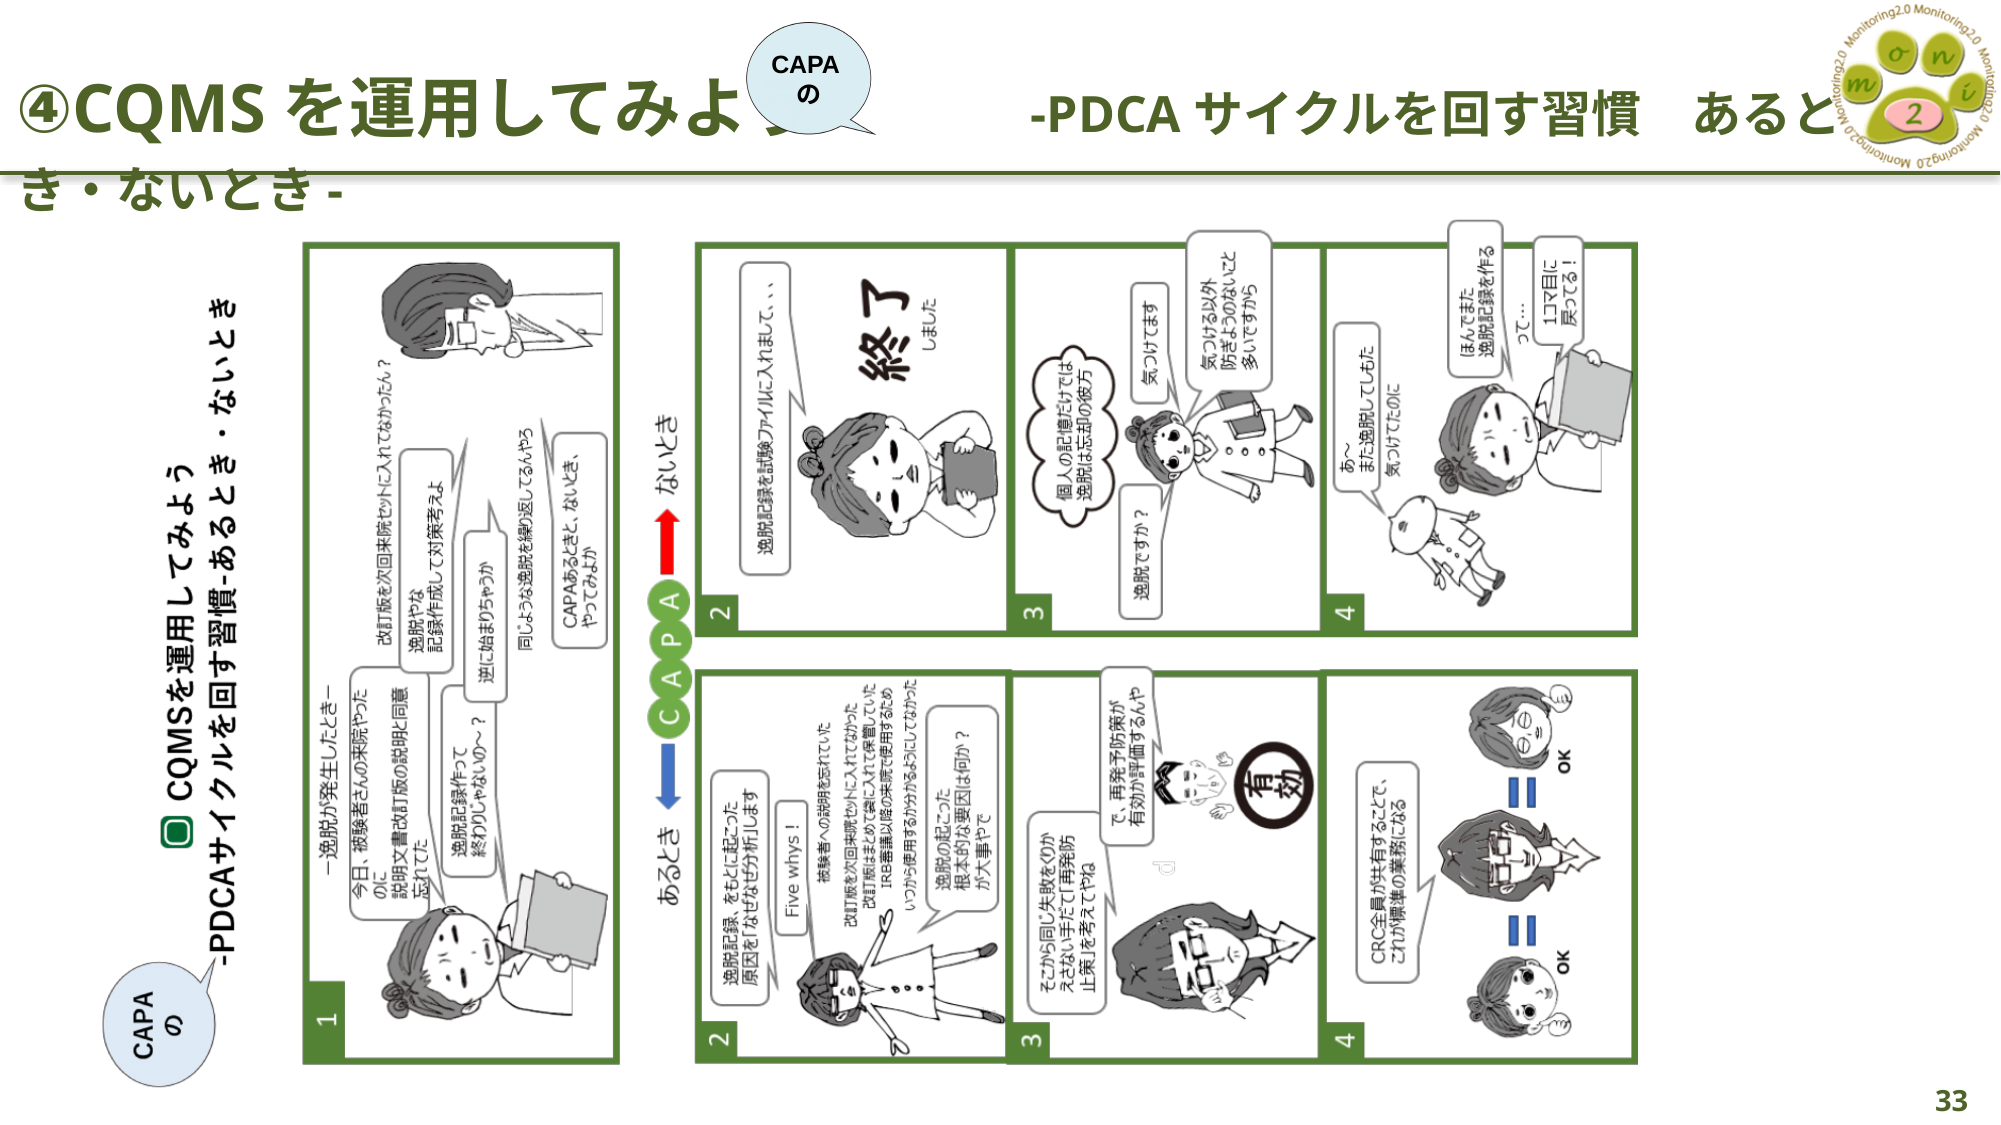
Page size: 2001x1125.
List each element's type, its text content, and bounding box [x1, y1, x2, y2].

picture [0, 0, 1637, 1125]
text_box ④CQMSを運用してみよう -PDCAサイクルを回す習慣 あるとき・ないとき- [15, 42, 539, 226]
picture [1829, 1, 2000, 171]
text_box ④CQMSを運用してみよう -PDCAサイクルを回す習慣 あるとき・ないとき- [1397, 42, 1886, 226]
